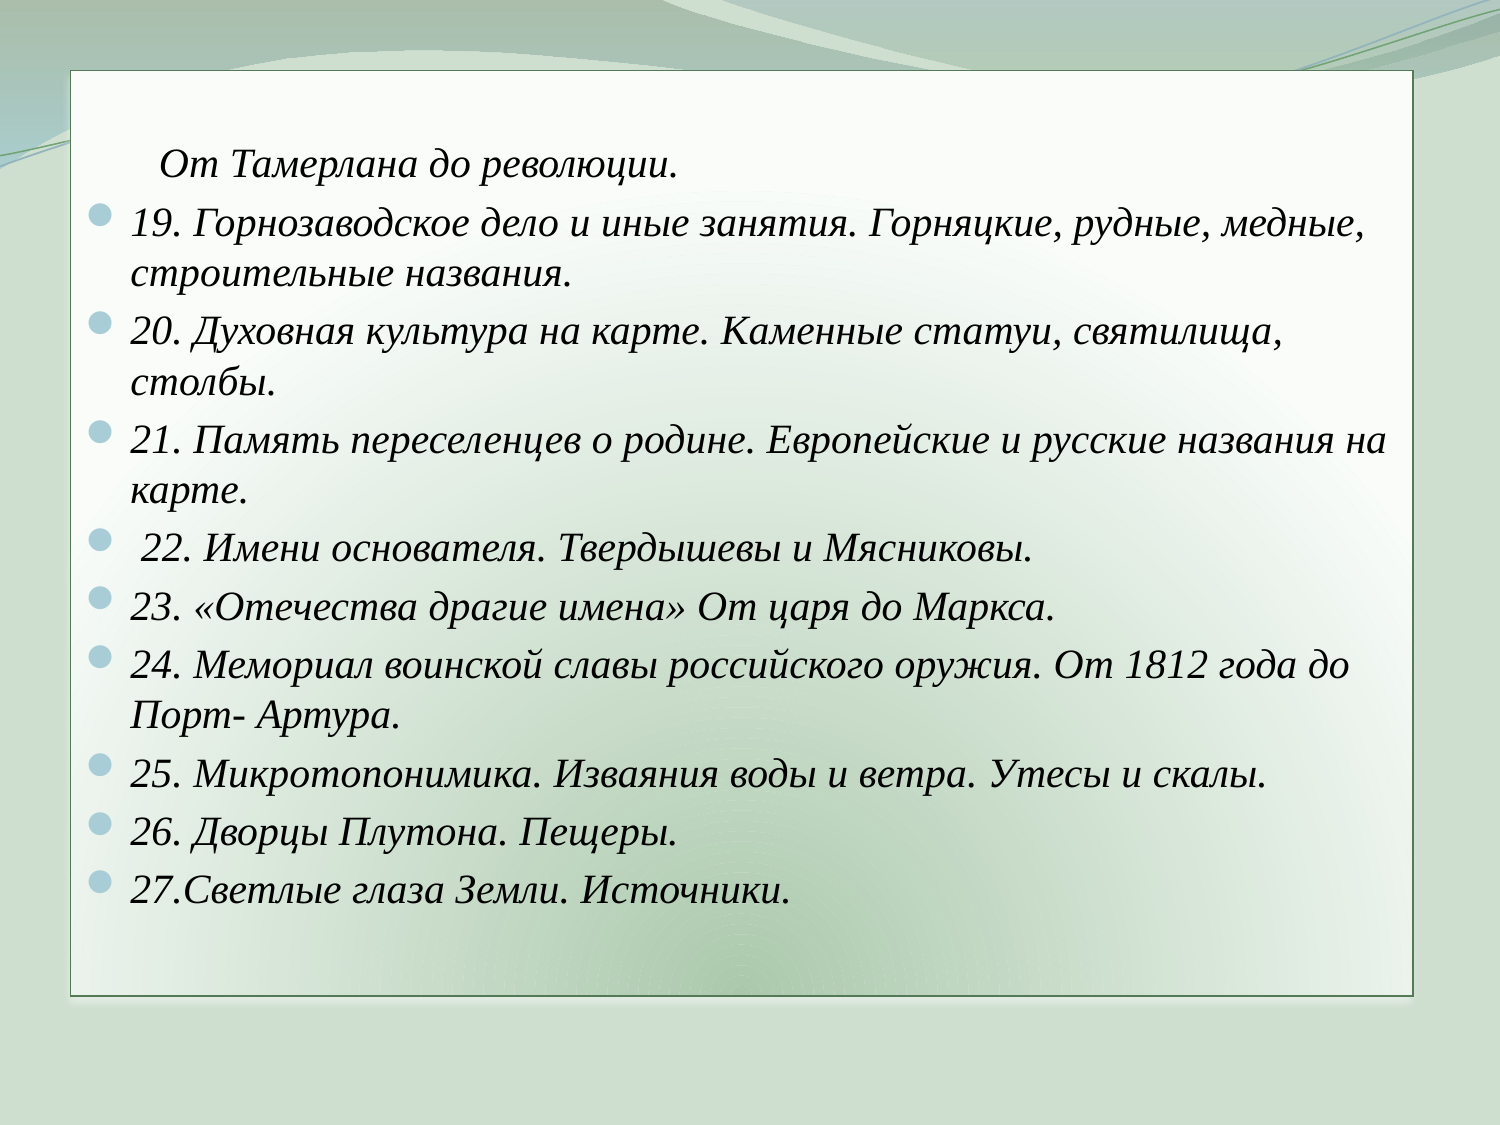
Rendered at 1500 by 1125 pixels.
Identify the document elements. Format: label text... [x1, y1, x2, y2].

list От Тамерлана до революции. 19. Горнозаводское дело и иные занятия. Горняцкие, рудные, медные, строительные названия. 20. Духовная культура на карте. Каменные статуи, святилища, столбы. 21. Память переселенцев о родине. Европейские и русские названия на карте. 22. Имени основателя. Твердышевы и Мясниковы. 23. «Отечества драгие имена» От царя до Маркса. 24. Мемориал воинской славы российского оружия. От 1812 года до Порт- Артура. 25. Микротопонимика. Изваяния воды и ветра. Утесы и скалы. 26. Дворцы Плутона. Пещеры. 27.Светлые глаза Земли. Источники. [70, 70, 1414, 997]
